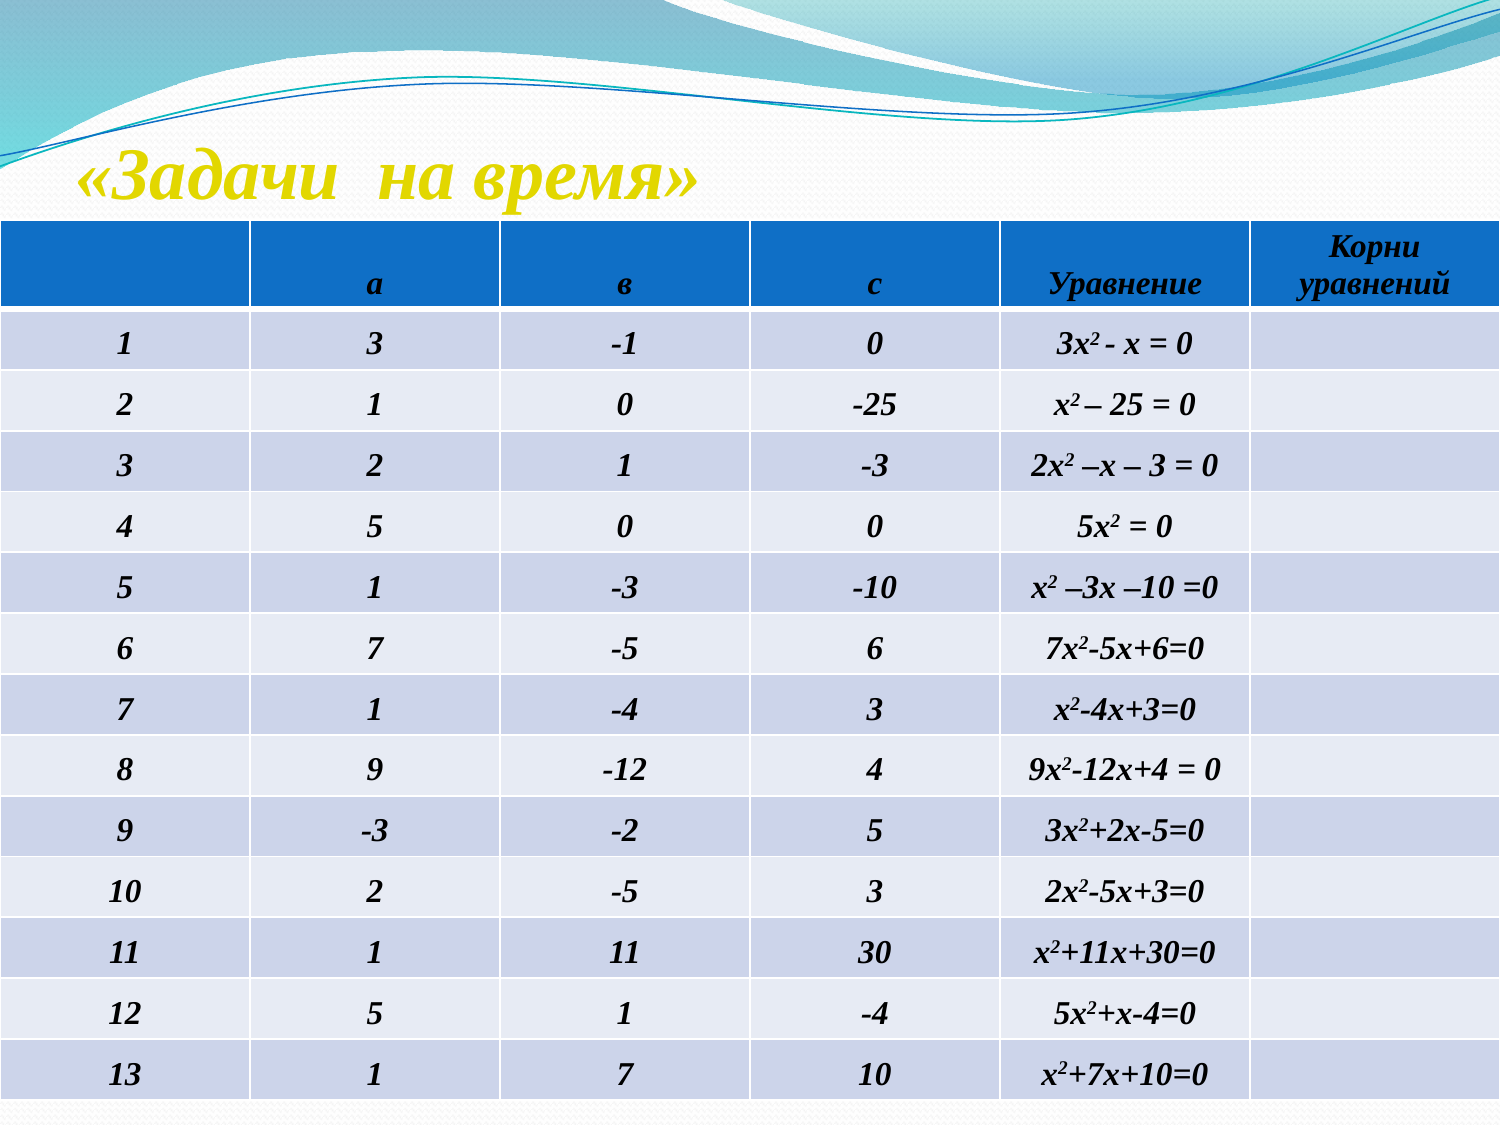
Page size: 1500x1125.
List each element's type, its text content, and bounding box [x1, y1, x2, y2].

table_cell 5 [1, 553, 249, 612]
table_cell 0 [751, 312, 999, 369]
table_cell 3 [1, 432, 249, 491]
table_cell 0 [751, 492, 999, 551]
table_cell 1 [251, 918, 499, 977]
table_cell -4 [501, 675, 749, 734]
table_cell 3 [251, 312, 499, 369]
table_cell 1 [1, 312, 249, 369]
table_header с [751, 221, 999, 306]
table_cell 7 [251, 614, 499, 673]
table_cell 4 [751, 736, 999, 795]
table_cell 5 [751, 797, 999, 856]
table_cell 4 [1, 492, 249, 551]
table_cell -12 [501, 736, 749, 795]
table_cell -10 [751, 553, 999, 612]
table_cell x2-4x+3=0 [1001, 675, 1249, 734]
table_cell 5x2+x-4=0 [1001, 979, 1249, 1038]
table_cell 2 [251, 857, 499, 916]
table_cell 6 [751, 614, 999, 673]
table_cell [1251, 797, 1499, 856]
table_cell x2+7x+10=0 [1001, 1040, 1249, 1099]
table_cell -5 [501, 857, 749, 916]
table_cell 1 [251, 371, 499, 430]
table_cell -3 [501, 553, 749, 612]
table_cell [1251, 1040, 1499, 1099]
table_cell 7x2-5x+6=0 [1001, 614, 1249, 673]
table_header а [251, 221, 499, 306]
table_header в [501, 221, 749, 306]
table_cell 2x2-5x+3=0 [1001, 857, 1249, 916]
table_cell x2 –3x –10 =0 [1001, 553, 1249, 612]
table_cell 3 [751, 857, 999, 916]
table_header [1, 221, 249, 306]
table_cell 5 [251, 492, 499, 551]
table_cell 8 [1, 736, 249, 795]
table_cell [1251, 553, 1499, 612]
table_cell 0 [501, 492, 749, 551]
table_cell 2 [251, 432, 499, 491]
table_cell -2 [501, 797, 749, 856]
table_cell -4 [751, 979, 999, 1038]
table_cell 0 [501, 371, 749, 430]
table_cell 2 [1, 371, 249, 430]
table_cell 2x2 –x – 3 = 0 [1001, 432, 1249, 491]
table_cell -3 [251, 797, 499, 856]
table_cell [1251, 736, 1499, 795]
table_cell [1251, 312, 1499, 369]
table_cell 3 [751, 675, 999, 734]
table_cell 1 [501, 432, 749, 491]
table_cell 30 [751, 918, 999, 977]
table_cell x2 – 25 = 0 [1001, 371, 1249, 430]
table_cell 1 [501, 979, 749, 1038]
table_cell 10 [1, 857, 249, 916]
table_header Уравнение [1001, 221, 1249, 306]
table_cell 1 [251, 1040, 499, 1099]
table_cell -5 [501, 614, 749, 673]
title «Задачи на время» [75, 115, 1425, 219]
table_cell [1251, 432, 1499, 491]
table_cell 10 [751, 1040, 999, 1099]
table_cell x2+11x+30=0 [1001, 918, 1249, 977]
table_cell 12 [1, 979, 249, 1038]
table_cell 5 [251, 979, 499, 1038]
table_cell [1251, 918, 1499, 977]
table_cell 13 [1, 1040, 249, 1099]
table_cell 1 [251, 553, 499, 612]
table_cell [1251, 492, 1499, 551]
table_cell [1251, 675, 1499, 734]
table_cell -25 [751, 371, 999, 430]
table_cell 11 [501, 918, 749, 977]
table_cell 9x2-12x+4 = 0 [1001, 736, 1249, 795]
table_cell [1251, 979, 1499, 1038]
table_cell [1251, 371, 1499, 430]
table_cell 7 [1, 675, 249, 734]
table_cell [1251, 857, 1499, 916]
table_cell 3x2 - x = 0 [1001, 312, 1249, 369]
table_cell 7 [501, 1040, 749, 1099]
table_header Корни уравнений [1251, 221, 1499, 306]
table_cell 1 [251, 675, 499, 734]
table_cell [1251, 614, 1499, 673]
table_cell -1 [501, 312, 749, 369]
table_cell 3x2+2x-5=0 [1001, 797, 1249, 856]
table_cell 6 [1, 614, 249, 673]
table_cell 9 [1, 797, 249, 856]
table_cell 9 [251, 736, 499, 795]
table_cell -3 [751, 432, 999, 491]
table_cell 11 [1, 918, 249, 977]
table_cell 5x2 = 0 [1001, 492, 1249, 551]
